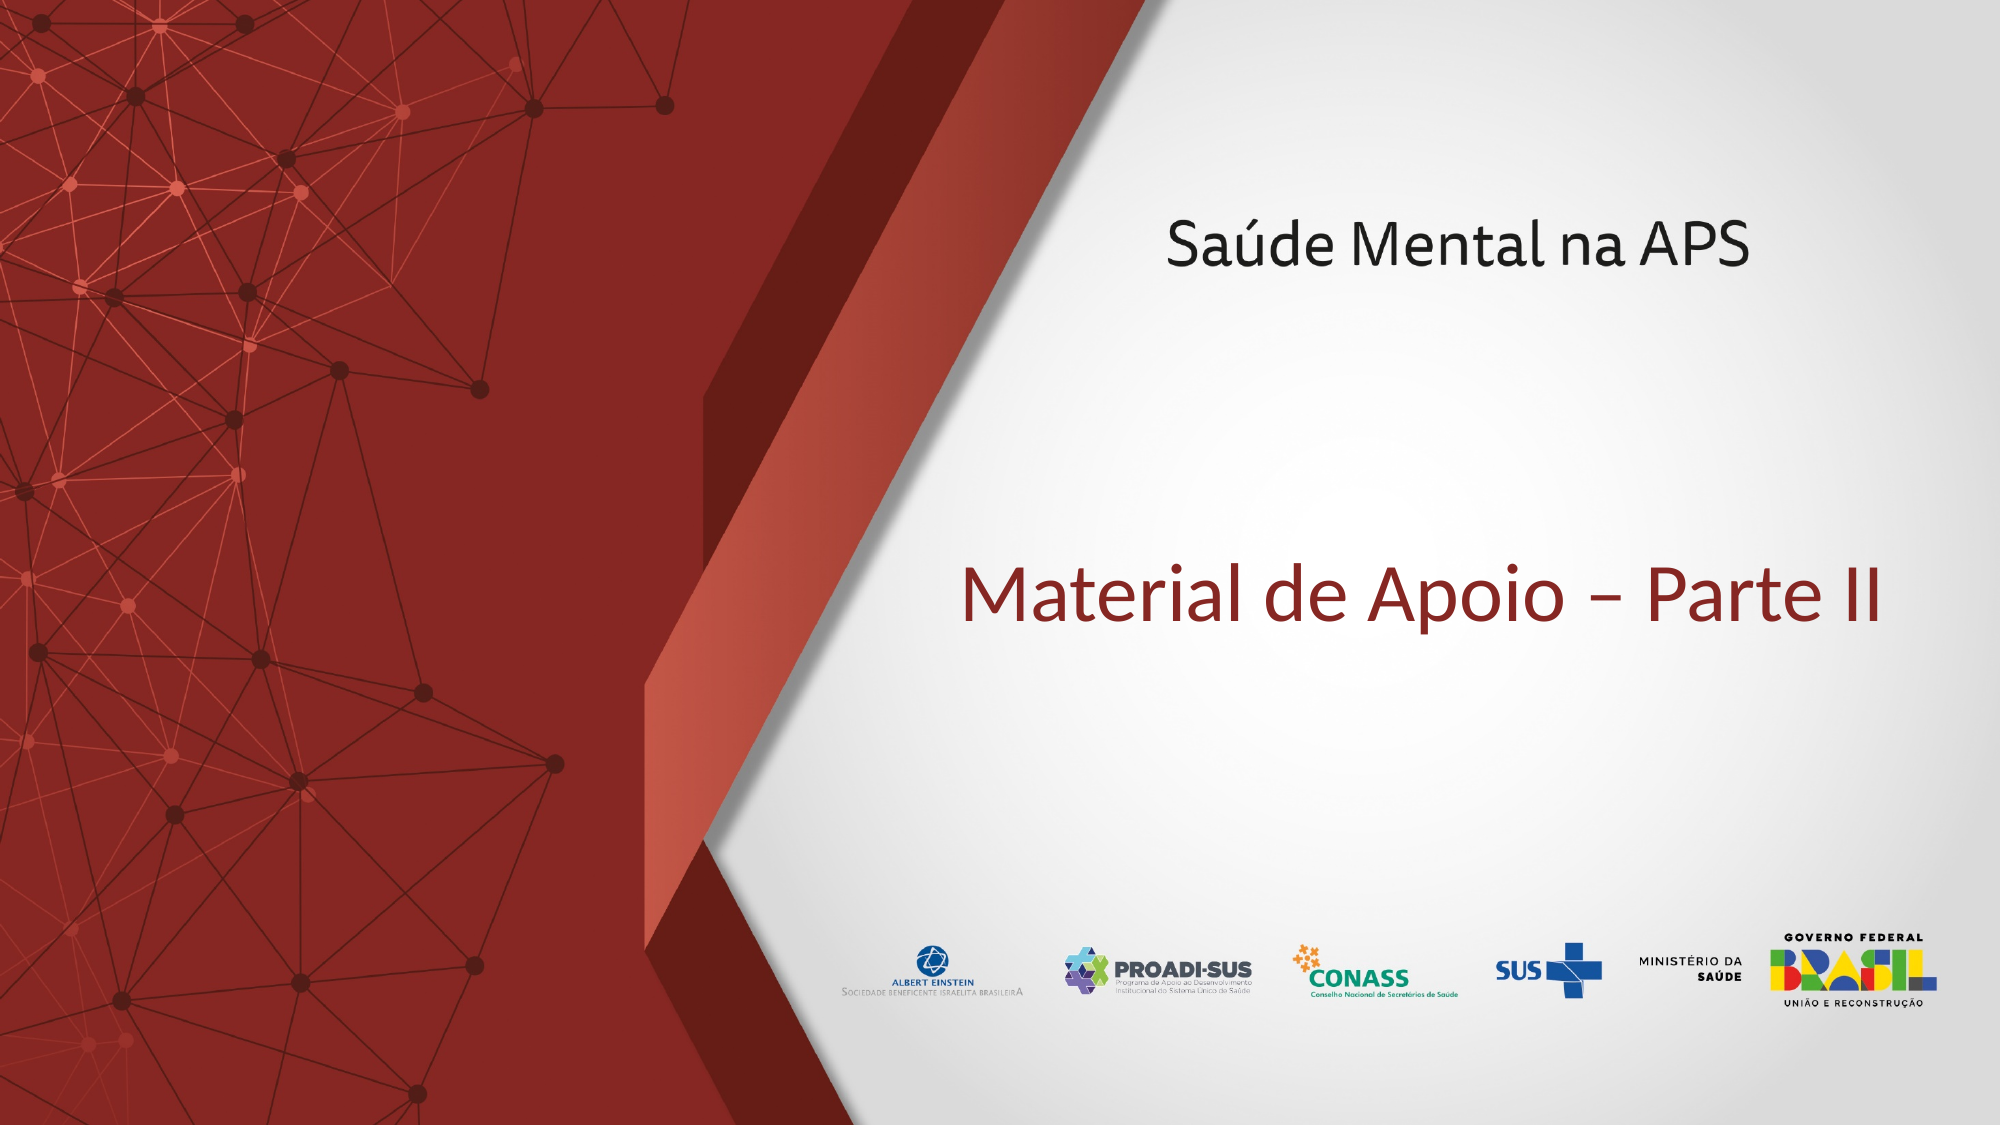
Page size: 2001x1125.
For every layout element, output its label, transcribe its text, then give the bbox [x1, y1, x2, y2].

picture [0, 0, 2000, 1125]
title Material de Apoio – Parte II [944, 523, 1921, 666]
